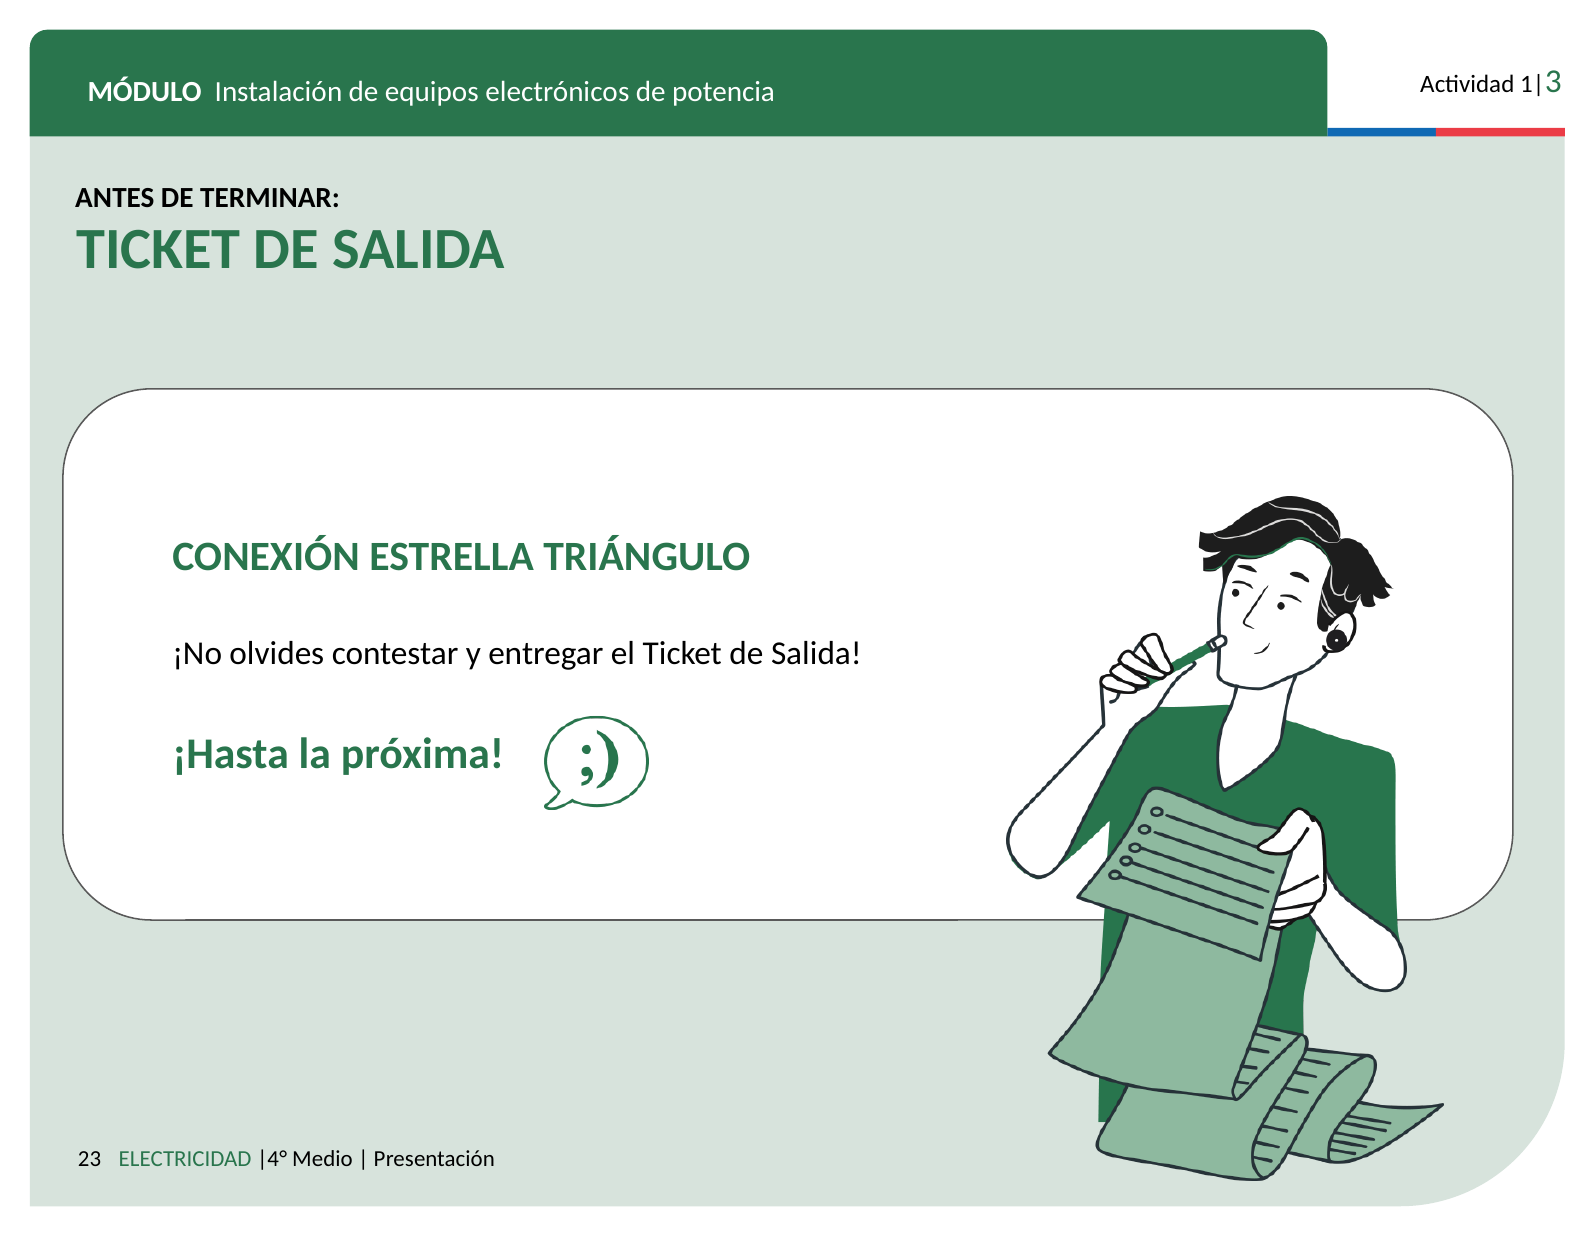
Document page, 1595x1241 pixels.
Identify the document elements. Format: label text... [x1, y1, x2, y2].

text_box CONEXIÓN ESTRELLA TRIÁNGULO ¡No olvides contestar y entregar el Ticket de Salida! ¡Hasta la próxima! [157, 486, 996, 893]
picture [1006, 496, 1444, 1181]
text_box TICKET DE SALIDA [61, 225, 1530, 278]
picture [542, 711, 654, 811]
text_box [62, 388, 1513, 921]
text_box ANTES DE TERMINAR: [60, 200, 832, 226]
